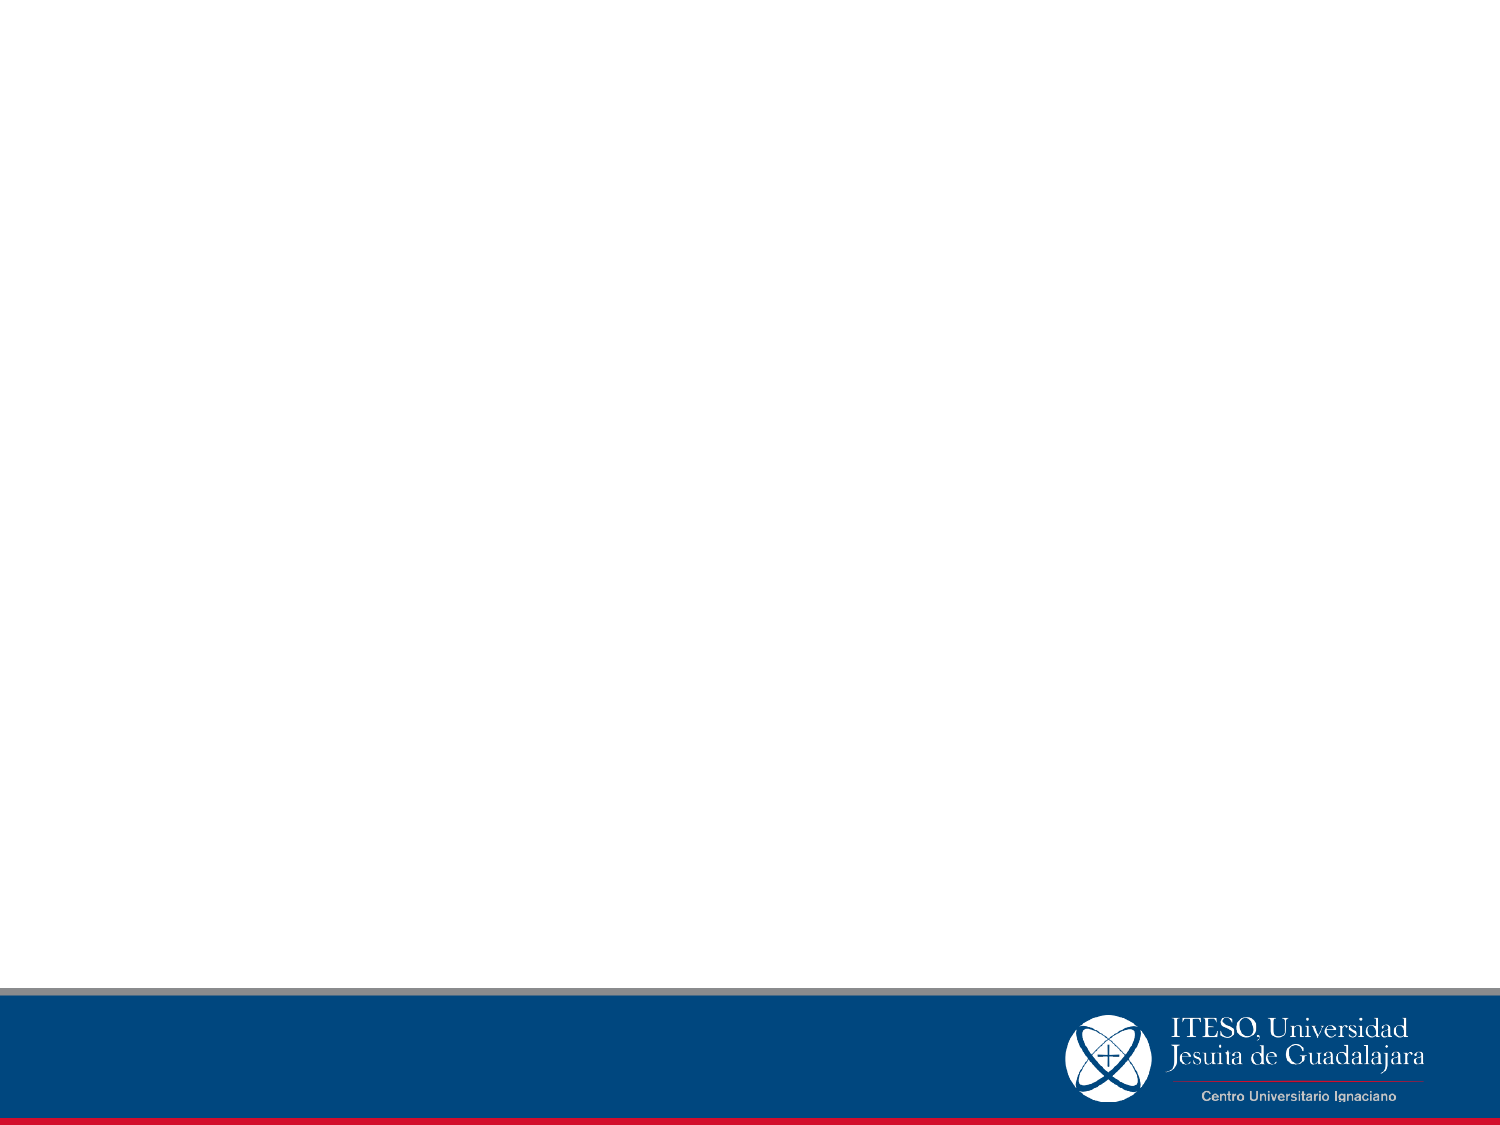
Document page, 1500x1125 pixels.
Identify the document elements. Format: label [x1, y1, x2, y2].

picture [0, 988, 1500, 1125]
